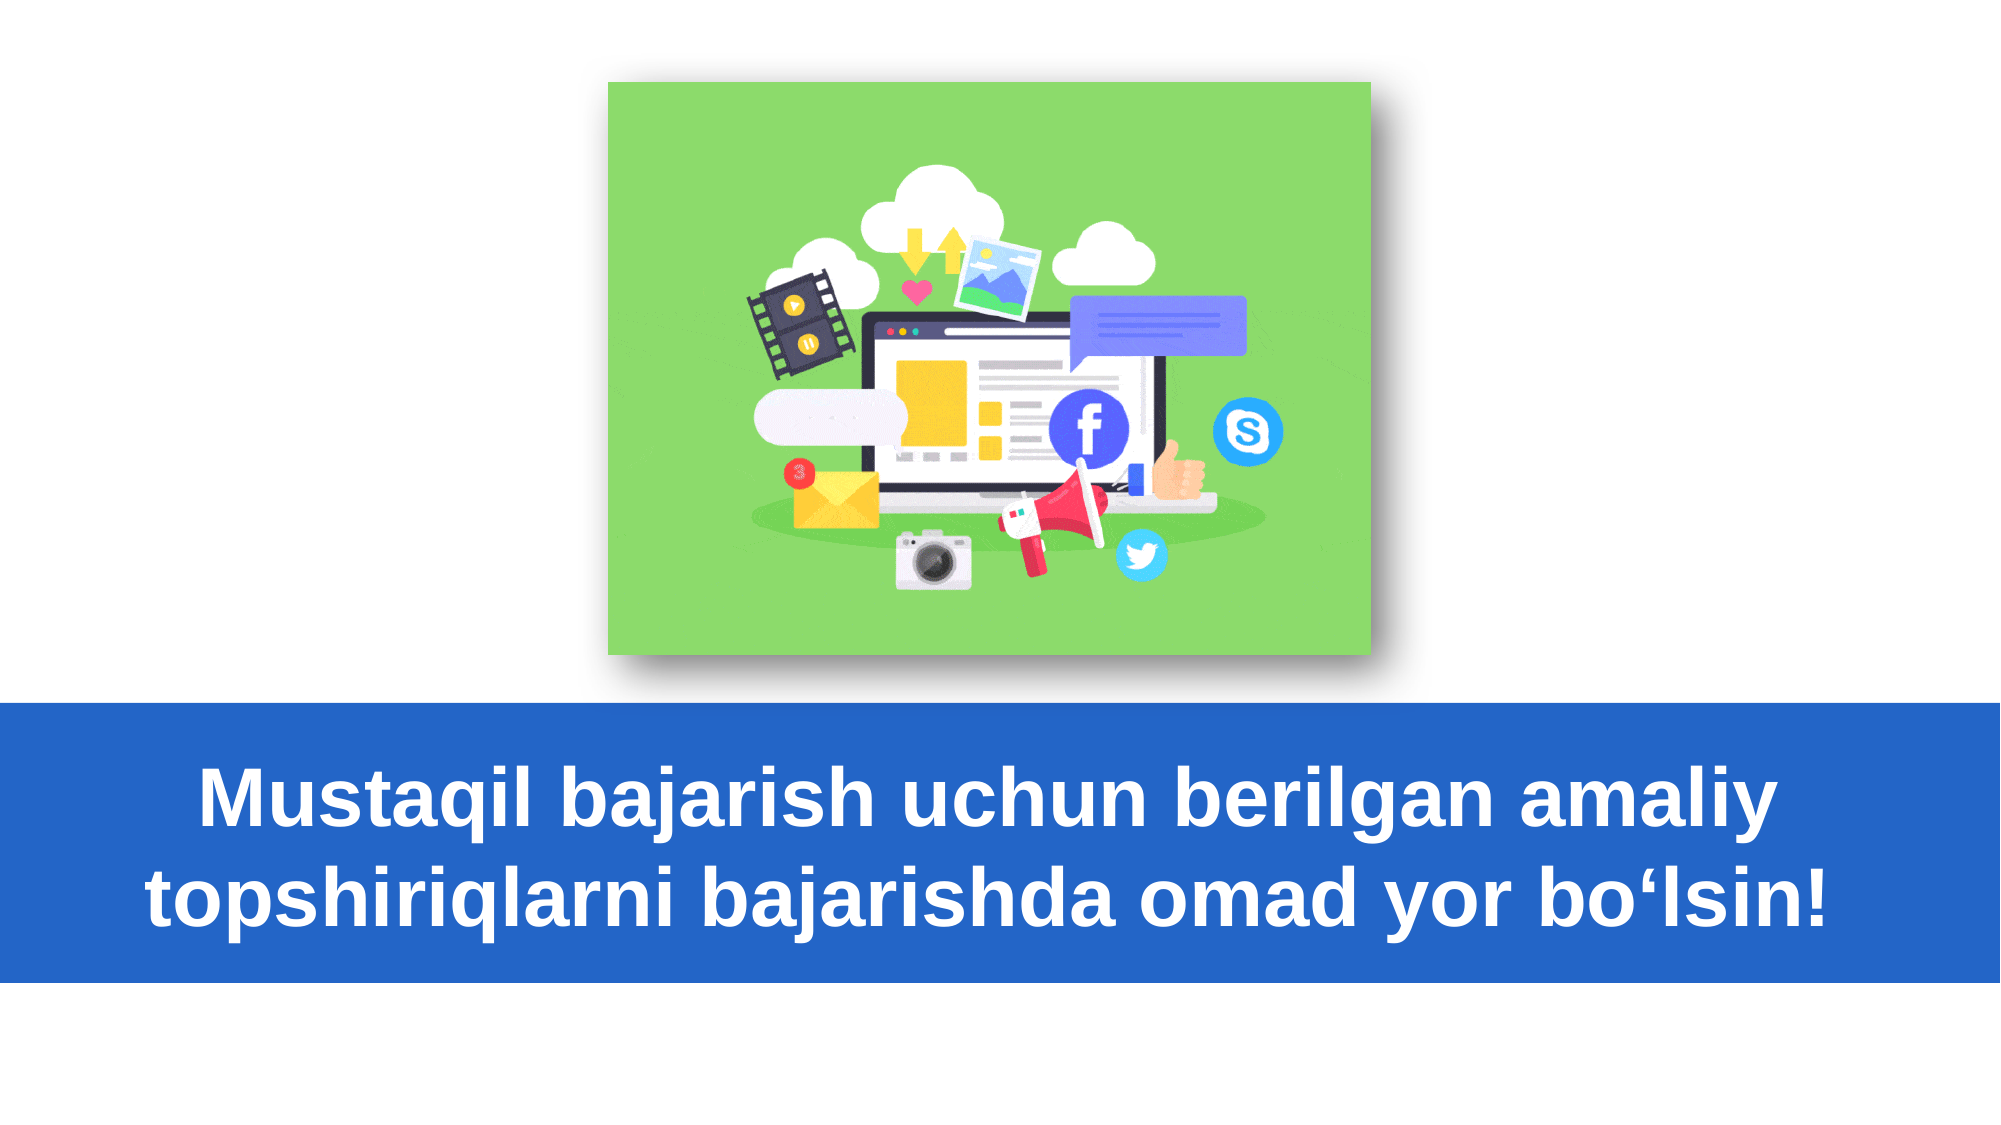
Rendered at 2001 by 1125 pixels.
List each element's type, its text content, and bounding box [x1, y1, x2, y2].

text_box [0, 702, 2000, 984]
text_box Mustaqil bajarish uchun berilgan amaliy topshiriqlarni bajarishda omad yor bo‘lsin! [0, 735, 1978, 951]
picture [608, 82, 1371, 655]
